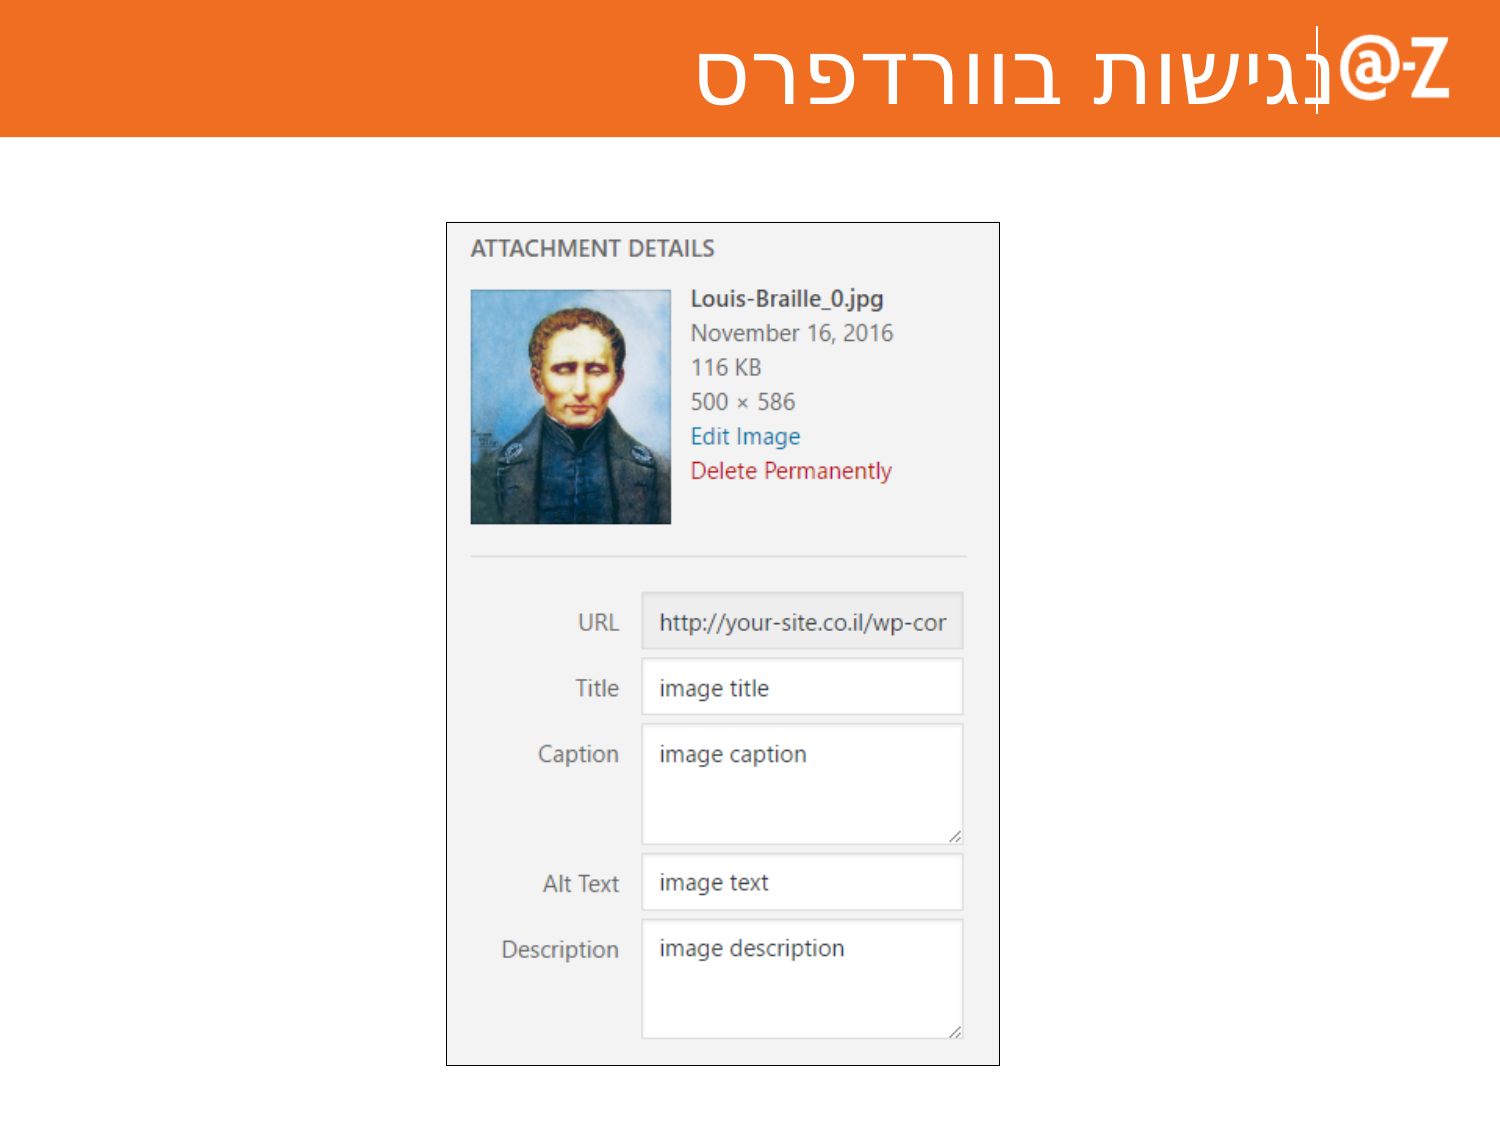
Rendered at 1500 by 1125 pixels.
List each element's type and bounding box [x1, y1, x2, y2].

picture [446, 221, 1000, 1066]
